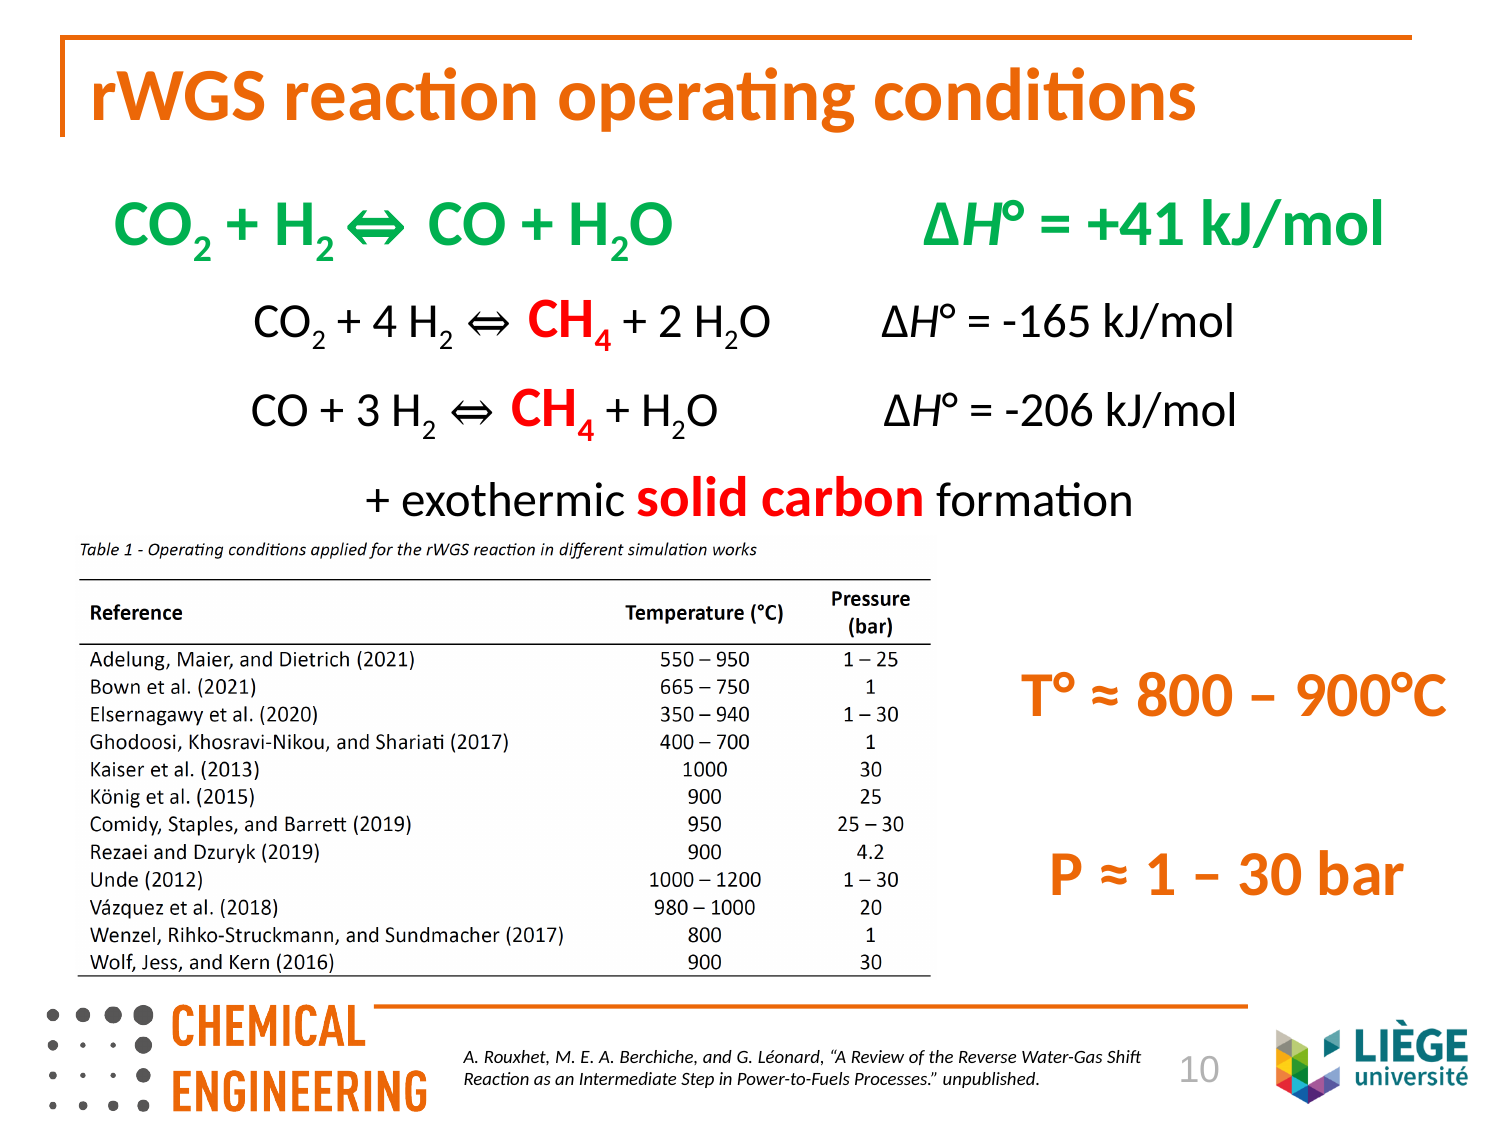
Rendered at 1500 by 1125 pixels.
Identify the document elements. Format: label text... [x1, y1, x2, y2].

list CO2 + H2 ⇔ CO + H2O ΔH° = +41 kJ/mol CO2 + 4 H2 ⇔ CH4 + 2 H2O ΔH° = -165 kJ/mol CO + 3 H2 ⇔ CH4 + H2O ΔH° = -206 kJ/mol + exothermic solid carbon formation [75, 172, 1425, 536]
text_box A. Rouxhet, M. E. A. Berchiche, and G. Léonard, “A Review of the Reverse Water-Gas Shift Reaction as an Intermediate Step in Power-to-Fuels Processes.” unpublished. [448, 1037, 1157, 1097]
text_box T° ≈ 800 – 900°C P ≈ 1 – 30 bar [999, 645, 1471, 921]
title rWGS reaction operating conditions [75, 47, 1425, 134]
picture [21, 534, 937, 1125]
slide_number 10 [1112, 1030, 1236, 1105]
picture [1248, 1001, 1495, 1122]
